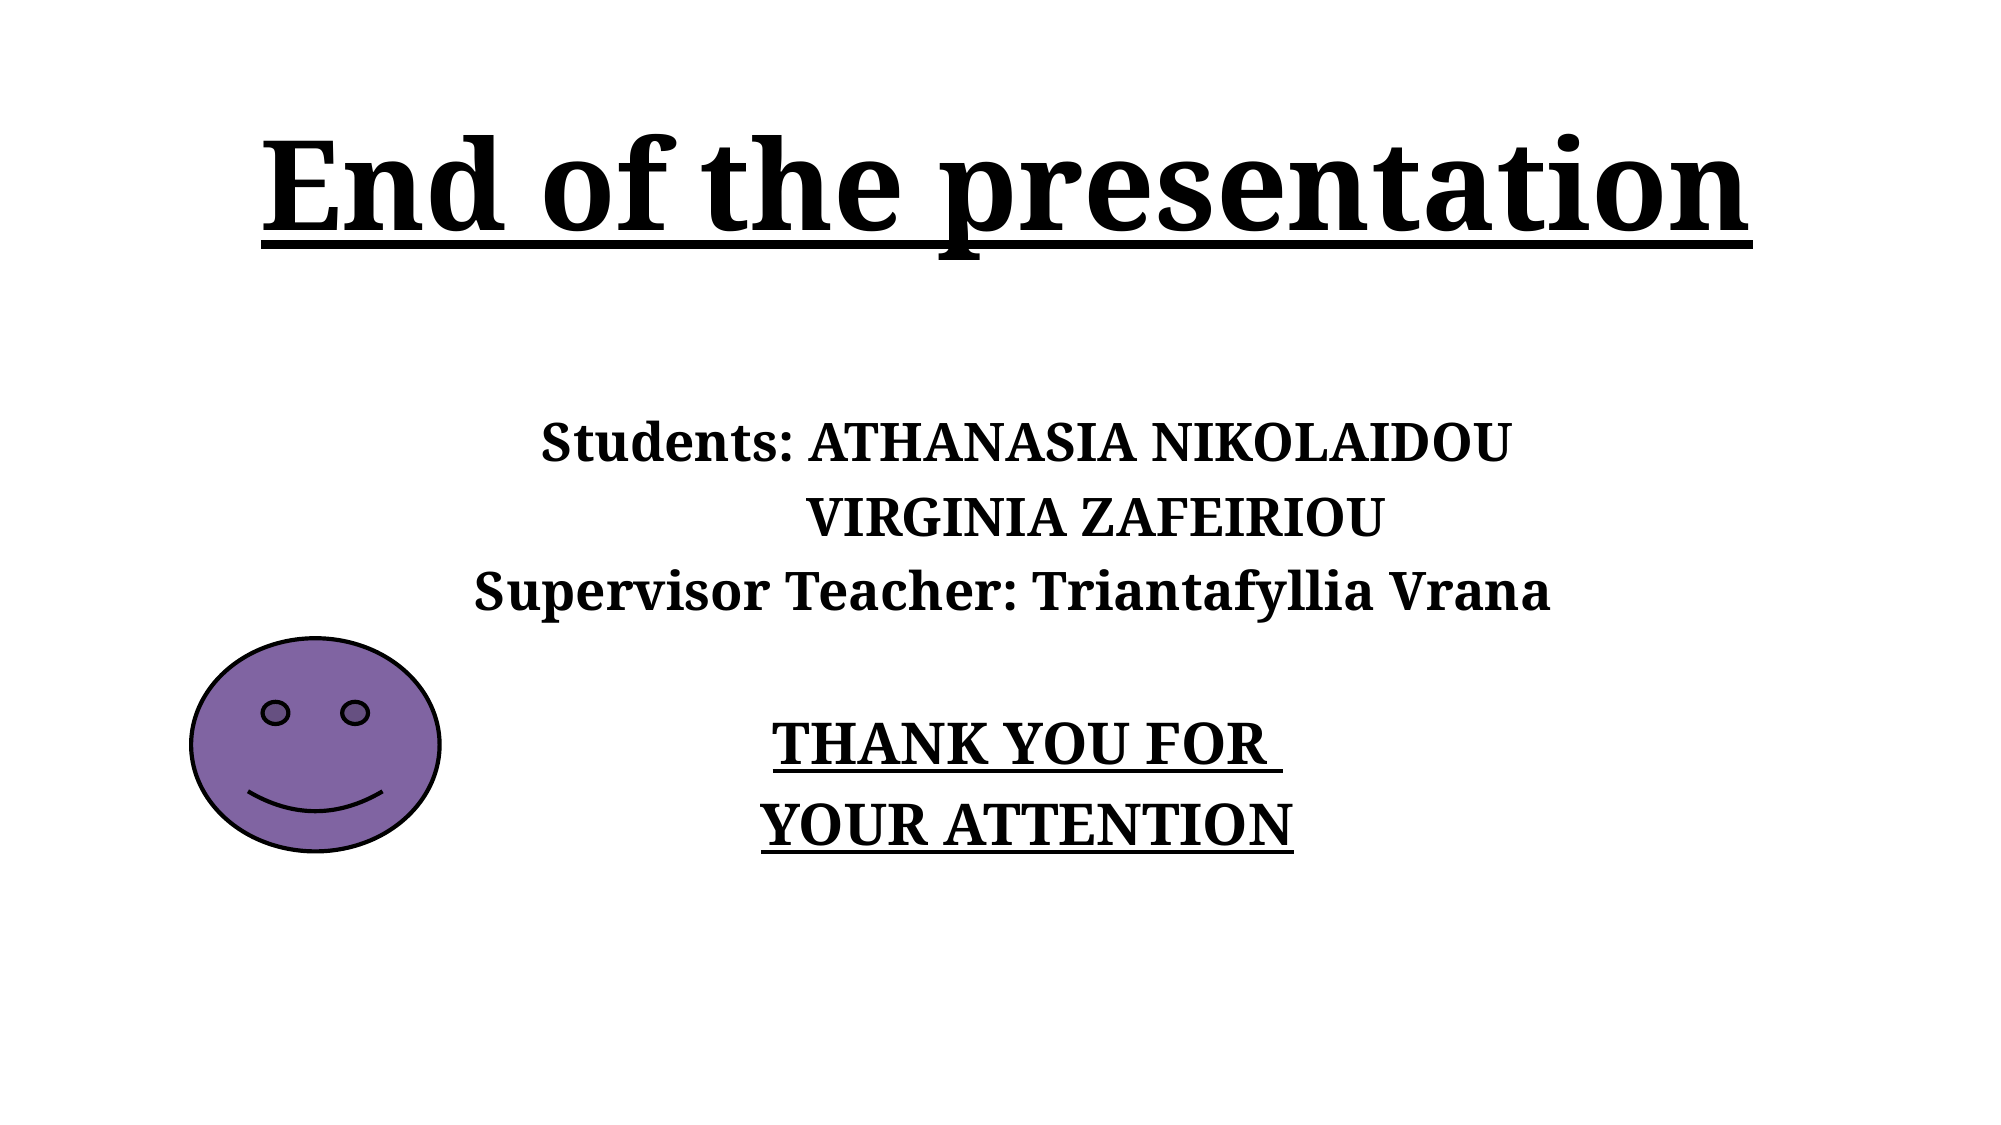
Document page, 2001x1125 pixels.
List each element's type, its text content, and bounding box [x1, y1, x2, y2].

text_box [189, 636, 442, 854]
title End of the presentation [106, 86, 1907, 275]
list Students: ATHANASIA NIKOLAIDOU VIRGINIA ZAFEIRIOU Supervisor Teacher: Triantafyllia Vrana THANK YOU FOR YOUR ATTENTION [127, 267, 1928, 1010]
